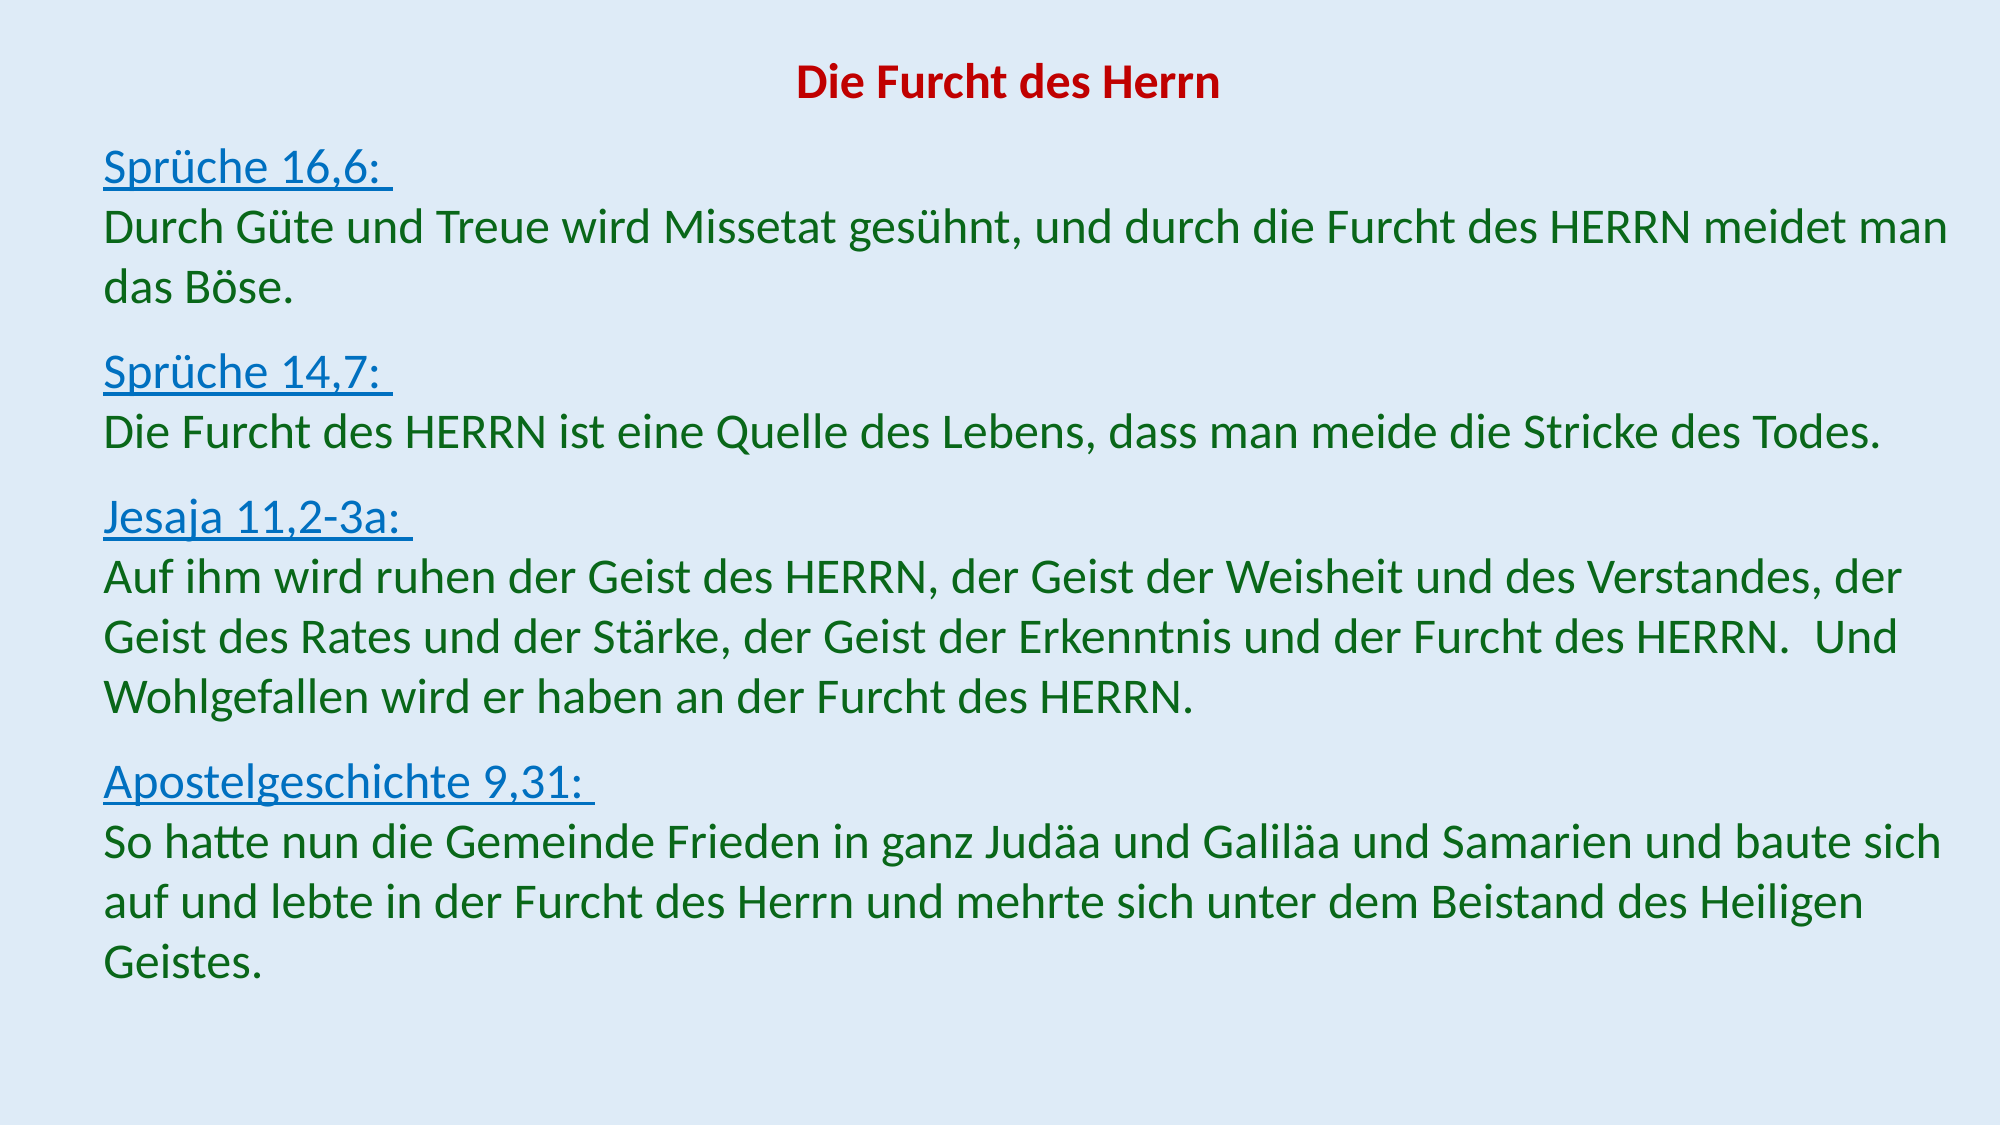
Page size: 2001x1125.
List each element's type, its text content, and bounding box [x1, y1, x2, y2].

text_box Die Furcht des Herrn Sprüche 16,6: Durch Güte und Treue wird Missetat gesühnt, und durch die Furcht des HERRN meidet man das Böse. Sprüche 14,7: Die Furcht des HERRN ist eine Quelle des Lebens, dass man meide die Stricke des Todes. Jesaja 11,2-3a: Auf ihm wird ruhen der Geist des HERRN, der Geist der Weisheit und des Verstandes, der Geist des Rates und der Stärke, der Geist der Erkenntnis und der Furcht des HERRN. Und Wohlgefallen wird er haben an der Furcht des HERRN. Apostelgeschichte 9,31: So hatte nun die Gemeinde Frieden in ganz Judäa und Galiläa und Samarien und baute sich auf und lebte in der Furcht des Herrn und mehrte sich unter dem Beistand des Heiligen Geistes. [88, 41, 1974, 1125]
